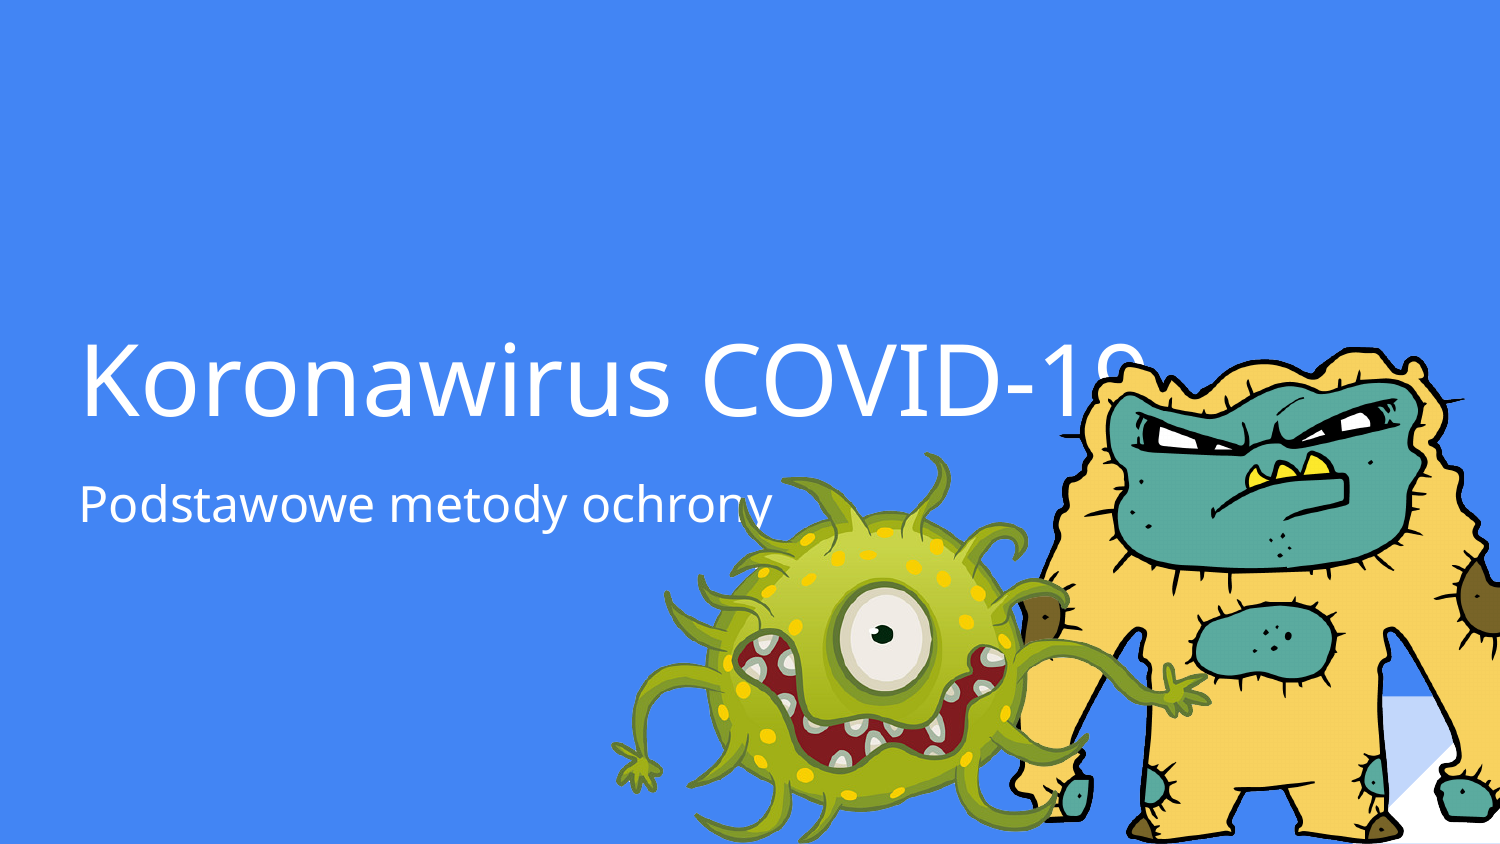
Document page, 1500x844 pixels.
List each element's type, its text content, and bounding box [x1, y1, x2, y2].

text_box Podstawowe metody ochrony [64, 457, 606, 529]
text_box Koronawirus COVID-19 [64, 298, 1413, 452]
picture [611, 347, 1500, 844]
